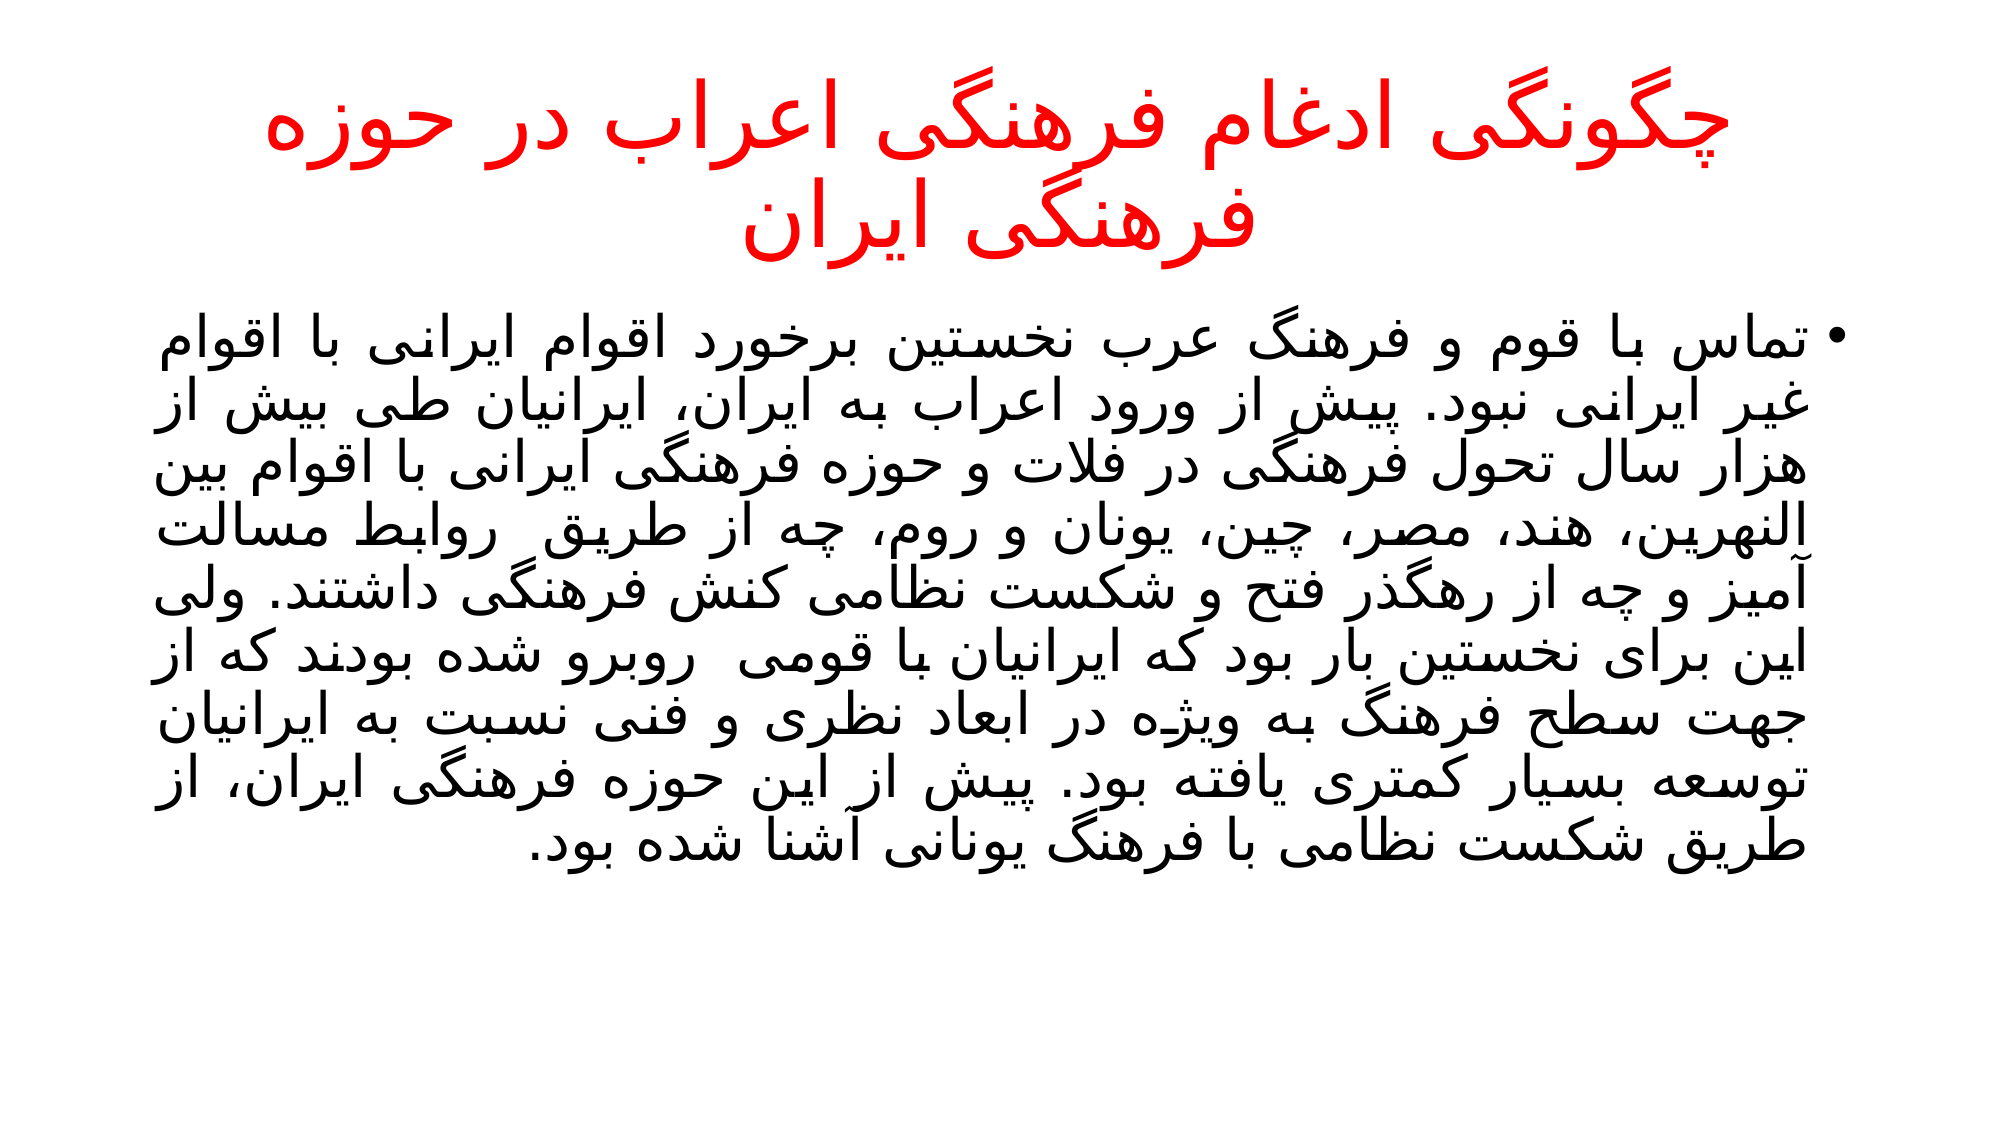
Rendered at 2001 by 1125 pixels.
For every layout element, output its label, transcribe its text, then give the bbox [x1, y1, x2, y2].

list تماس با قوم و فرهنگ عرب نخستین برخورد اقوام ایرانی با اقوام غیر ایرانی نبود. پیش از ورود اعراب به ایران، ایرانیان طی بیش از هزار سال تحول فرهنگی در فلات و حوزه فرهنگی ایرانی با اقوام بین النهرین، هند، مصر، چین، یونان و روم، چه از طریق روابط مسالت آمیز و چه از رهگذر فتح و شکست نظامی کنش فرهنگی داشتند. ولی این برای نخستین بار بود که ایرانیان با قومی روبرو شده بودند که از جهت سطح فرهنگ به ویژه در ابعاد نظری و فنی نسبت به ایرانیان توسعه بسیار کمتری یافته بود. پیش از این حوزه فرهنگی ایران، از طریق شکست نظامی با فرهنگ یونانی آشنا شده بود. [137, 299, 1863, 1014]
title چگونگی ادغام فرهنگی اعراب در حوزه فرهنگی ایران [137, 59, 1863, 278]
